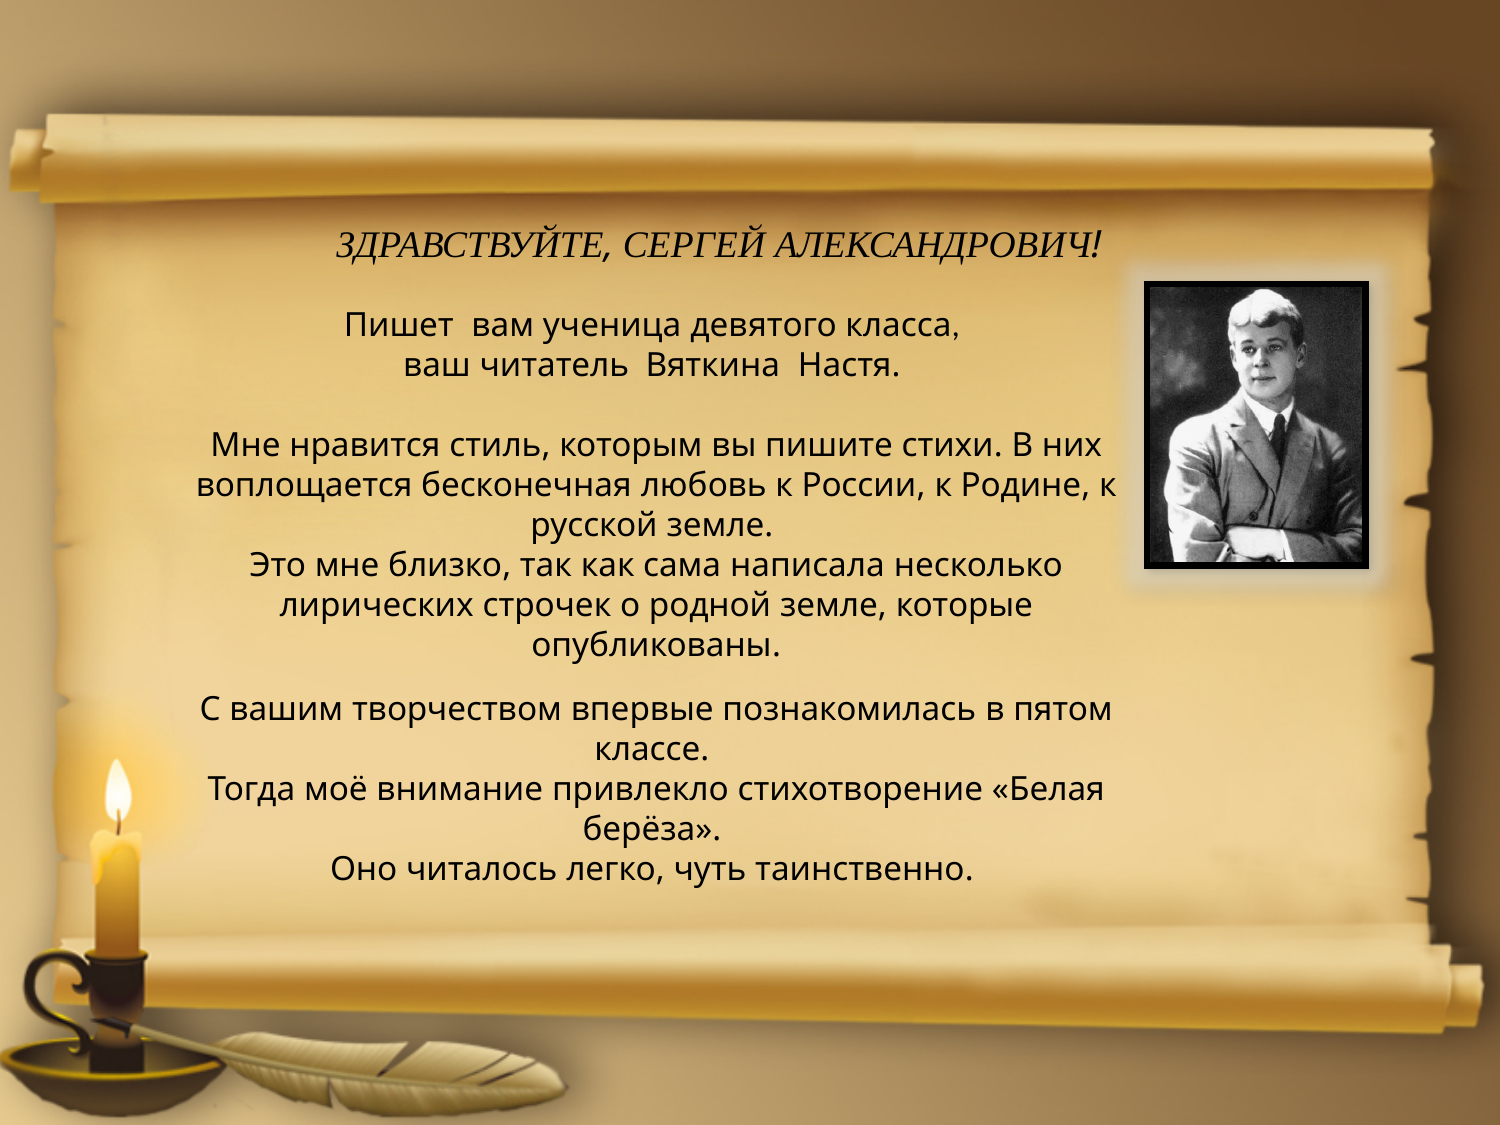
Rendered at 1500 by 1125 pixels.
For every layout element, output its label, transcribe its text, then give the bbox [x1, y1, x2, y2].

text_box Здравствуйте, Сергей Александрович! [224, 212, 1213, 273]
text_box Пишет вам ученица девятого класса, ваш читатель Вяткина Настя. Мне нравится стиль, которым вы пишите стихи. В них воплощается бесконечная любовь к России, к Родине, к русской земле. Это мне близко, так как сама написала несколько лирических строчек о родной земле, которые опубликованы. С вашим творчеством впервые познакомилась в пятом классе. Тогда моё внимание привлекло стихотворение «Белая берёза». Оно читалось легко, чуть таинственно. [150, 295, 1163, 895]
picture [0, 0, 1500, 1125]
